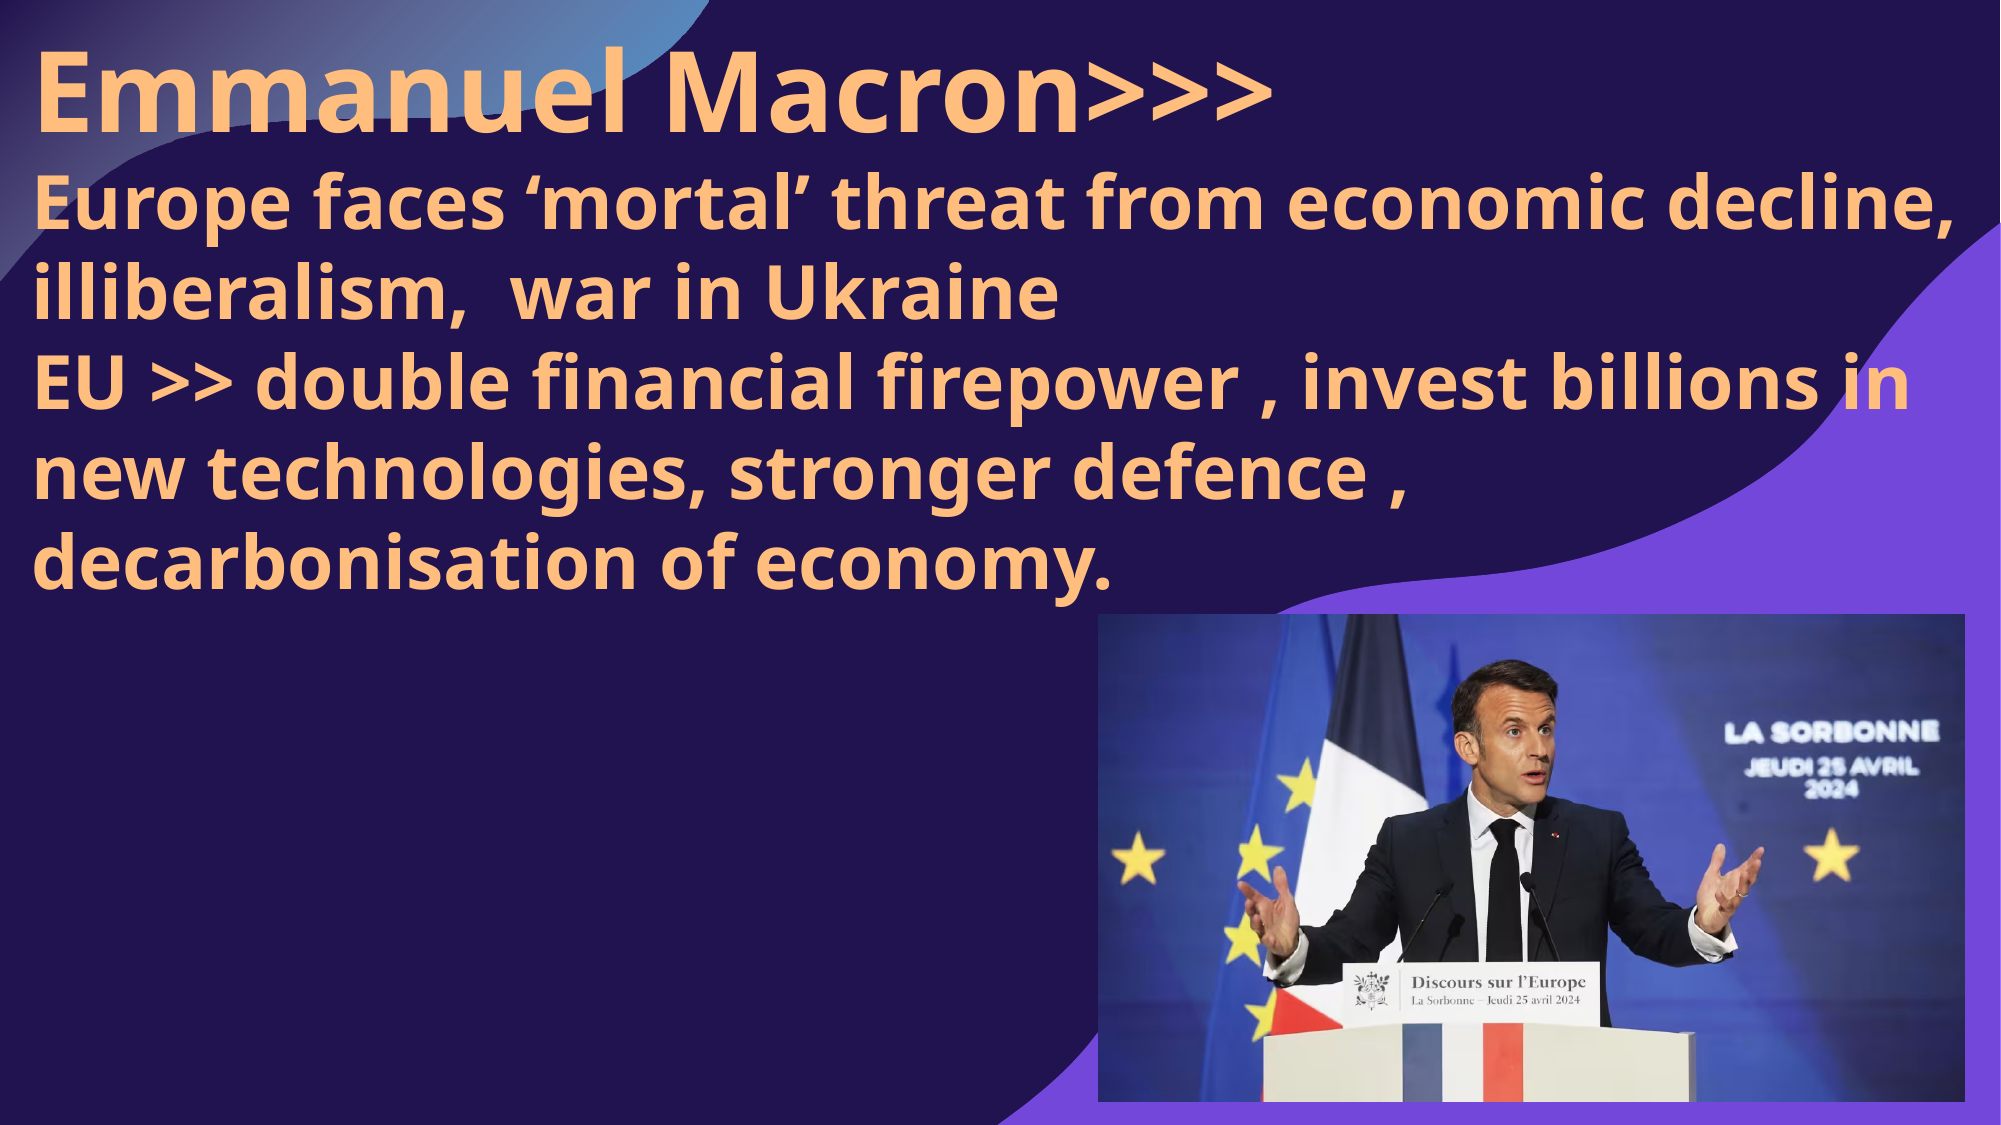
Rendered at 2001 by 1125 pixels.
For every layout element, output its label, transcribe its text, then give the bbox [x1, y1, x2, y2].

title Emmanuel Macron>>> Europe faces ‘mortal’ threat from economic decline, illiberalism, war in Ukraine EU >> double financial firepower , invest billions in new technologies, stronger defence , decarbonisation of economy. [16, 46, 2000, 579]
picture [1097, 614, 1965, 1102]
